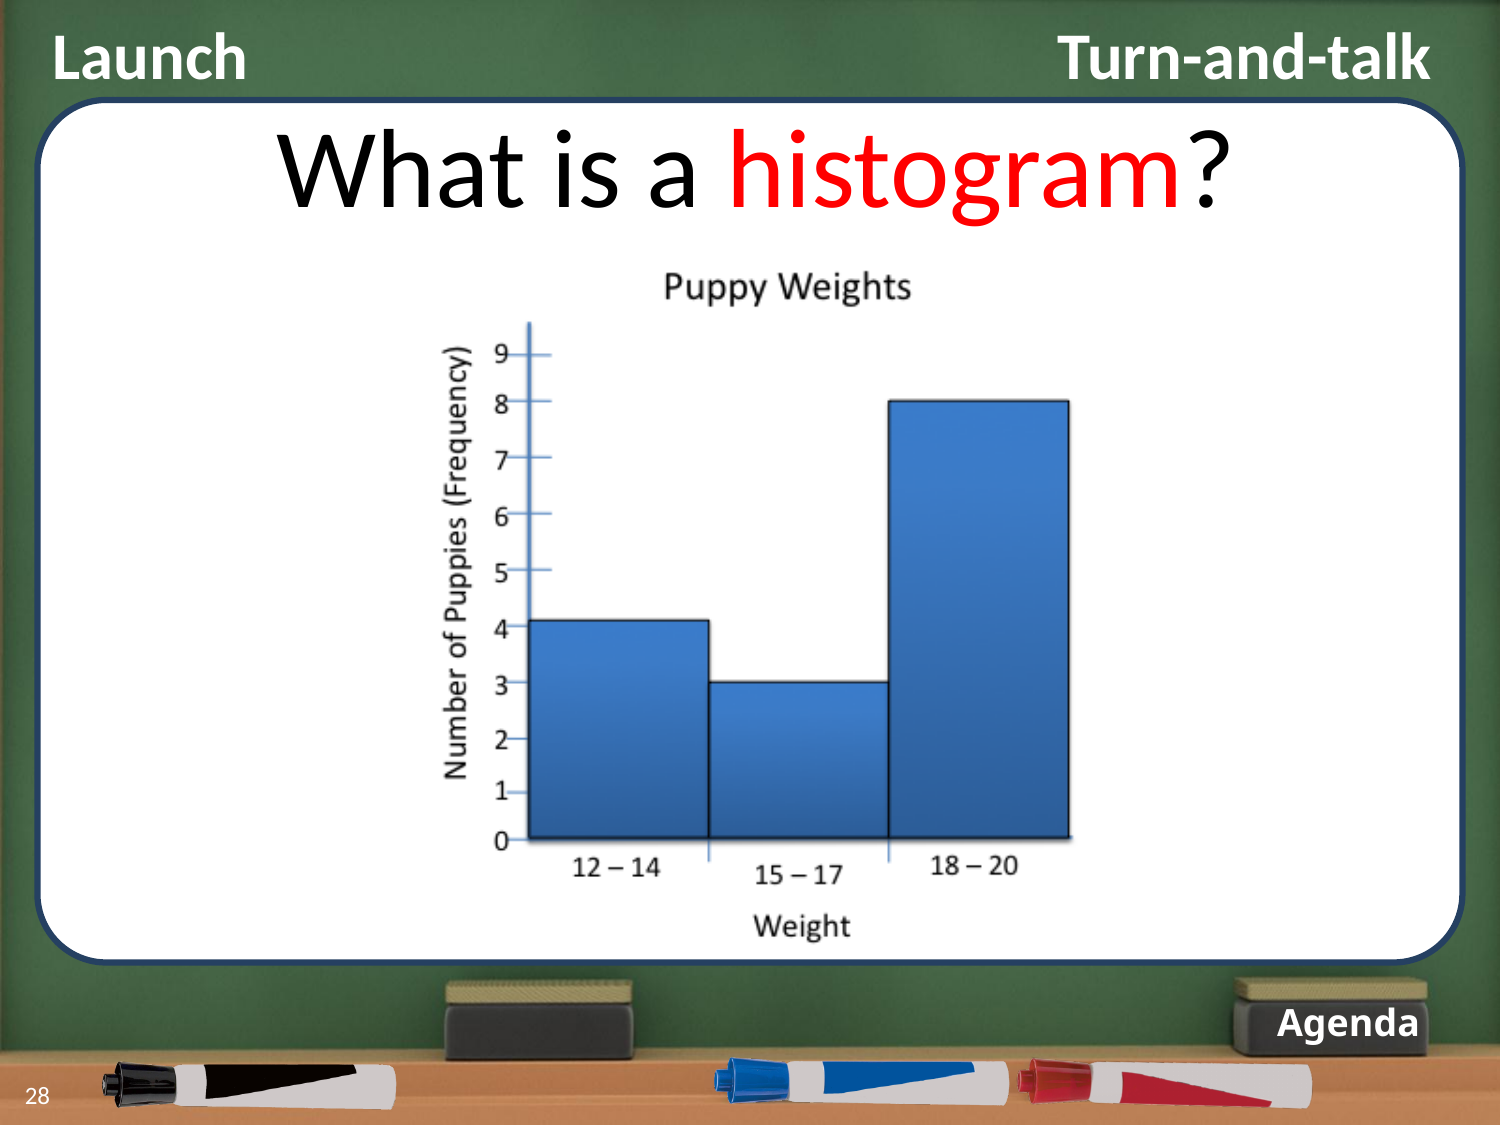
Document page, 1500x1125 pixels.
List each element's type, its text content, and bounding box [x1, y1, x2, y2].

text_box Agenda [1262, 986, 1430, 1056]
picture [424, 248, 1113, 952]
slide_number 28 [0, 1065, 75, 1125]
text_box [99, 1051, 1315, 1116]
text_box What is a histogram? [87, 87, 1425, 372]
picture [0, 0, 1500, 1125]
title Launch Turn-and-talk [37, 0, 1463, 105]
text_box [37, 102, 1463, 963]
